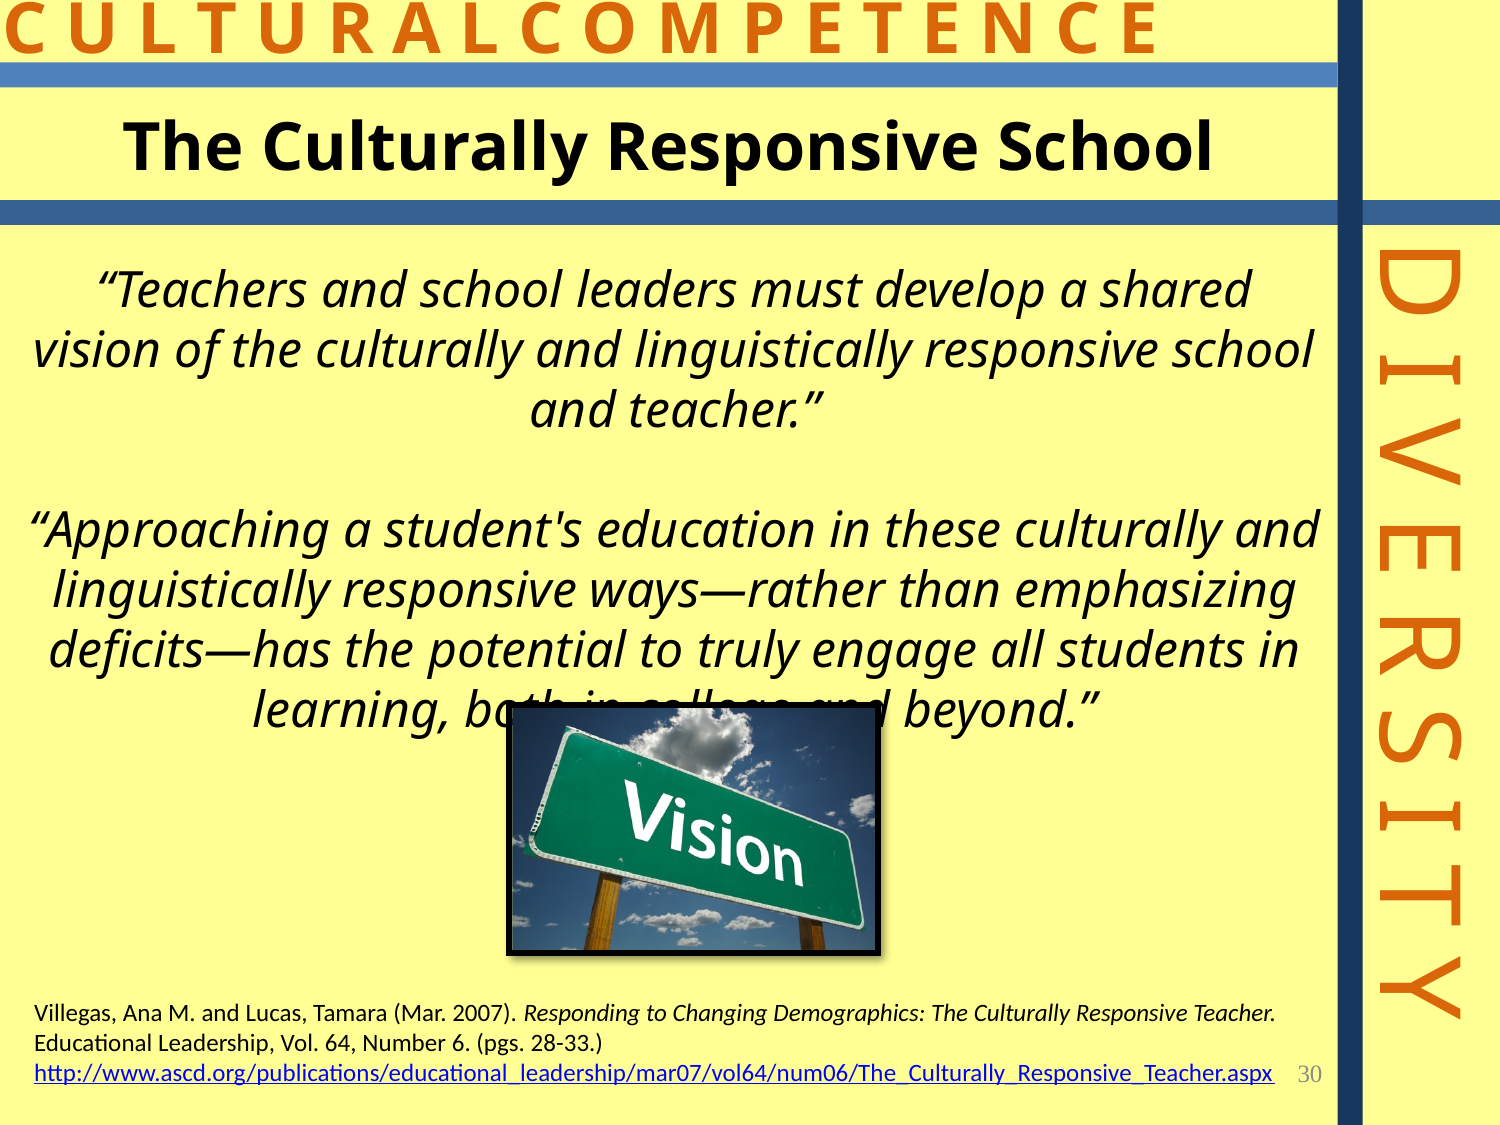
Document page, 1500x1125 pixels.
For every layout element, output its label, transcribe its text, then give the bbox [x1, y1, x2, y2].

title The Culturally Responsive School [0, 50, 1338, 238]
picture [512, 707, 876, 951]
slide_number 30 [1332, 1042, 1338, 1103]
text_box “Teachers and school leaders must develop a shared vision of the culturally and linguistically responsive school and teacher.” “Approaching a student's education in these culturally and linguistically responsive ways—rather than emphasizing deficits—has the potential to truly engage all students in learning, both in college and beyond.” [12, 249, 1338, 745]
text_box Villegas, Ana M. and Lucas, Tamara (Mar. 2007). Responding to Changing Demographics: The Culturally Responsive Teacher. Educational Leadership, Vol. 64, Number 6. (pgs. 28-33.) http://www.ascd.org/publications/educational_leadership/mar07/vol64/num06/The_Culturally_Responsive_Teacher.aspx [19, 988, 1332, 1124]
